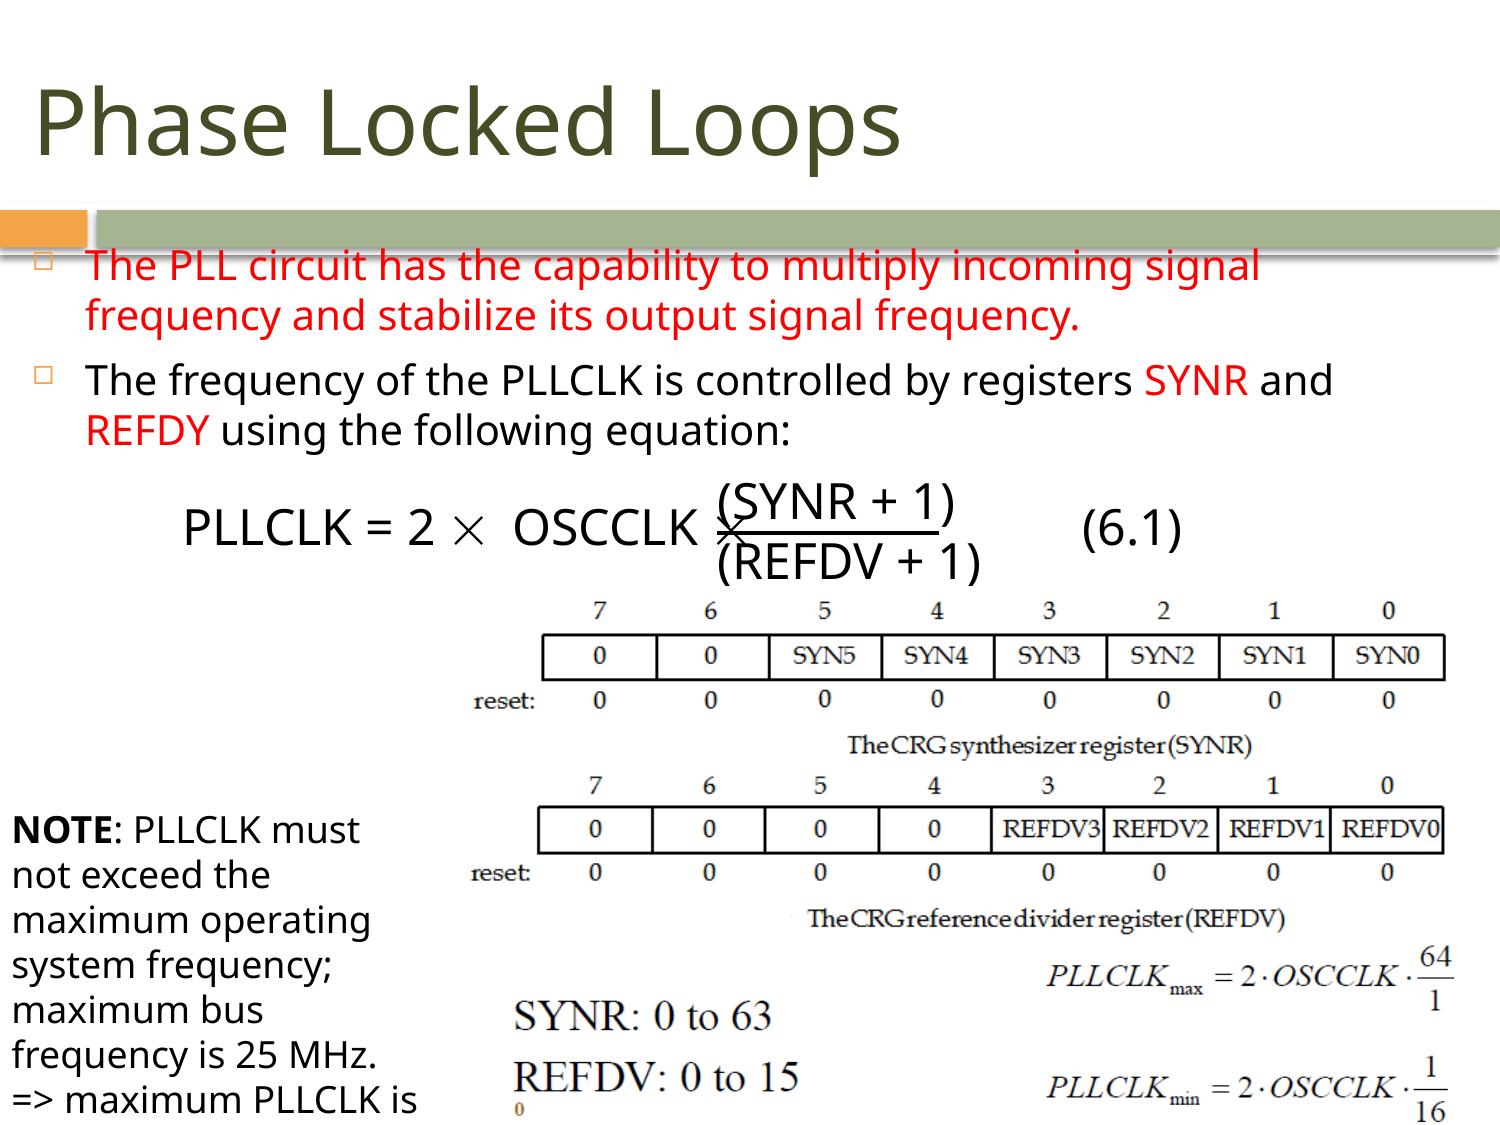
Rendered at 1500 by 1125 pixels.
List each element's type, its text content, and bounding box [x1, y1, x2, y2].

text_box NOTE: PLLCLK must not exceed the maximum operating system frequency; maximum bus frequency is 25 MHz. => maximum PLLCLK is 50 MHz. [0, 798, 443, 1125]
title Phase Locked Loops [17, 37, 1483, 200]
picture [445, 585, 1471, 1125]
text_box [702, 461, 1093, 584]
list The PLL circuit has the capability to multiply incoming signal frequency and stabilize its output signal frequency. The frequency of the PLLCLK is controlled by registers SYNR and REFDY using the following equation: PLLCLK = 2  OSCCLK  (6.1) [17, 231, 1483, 599]
